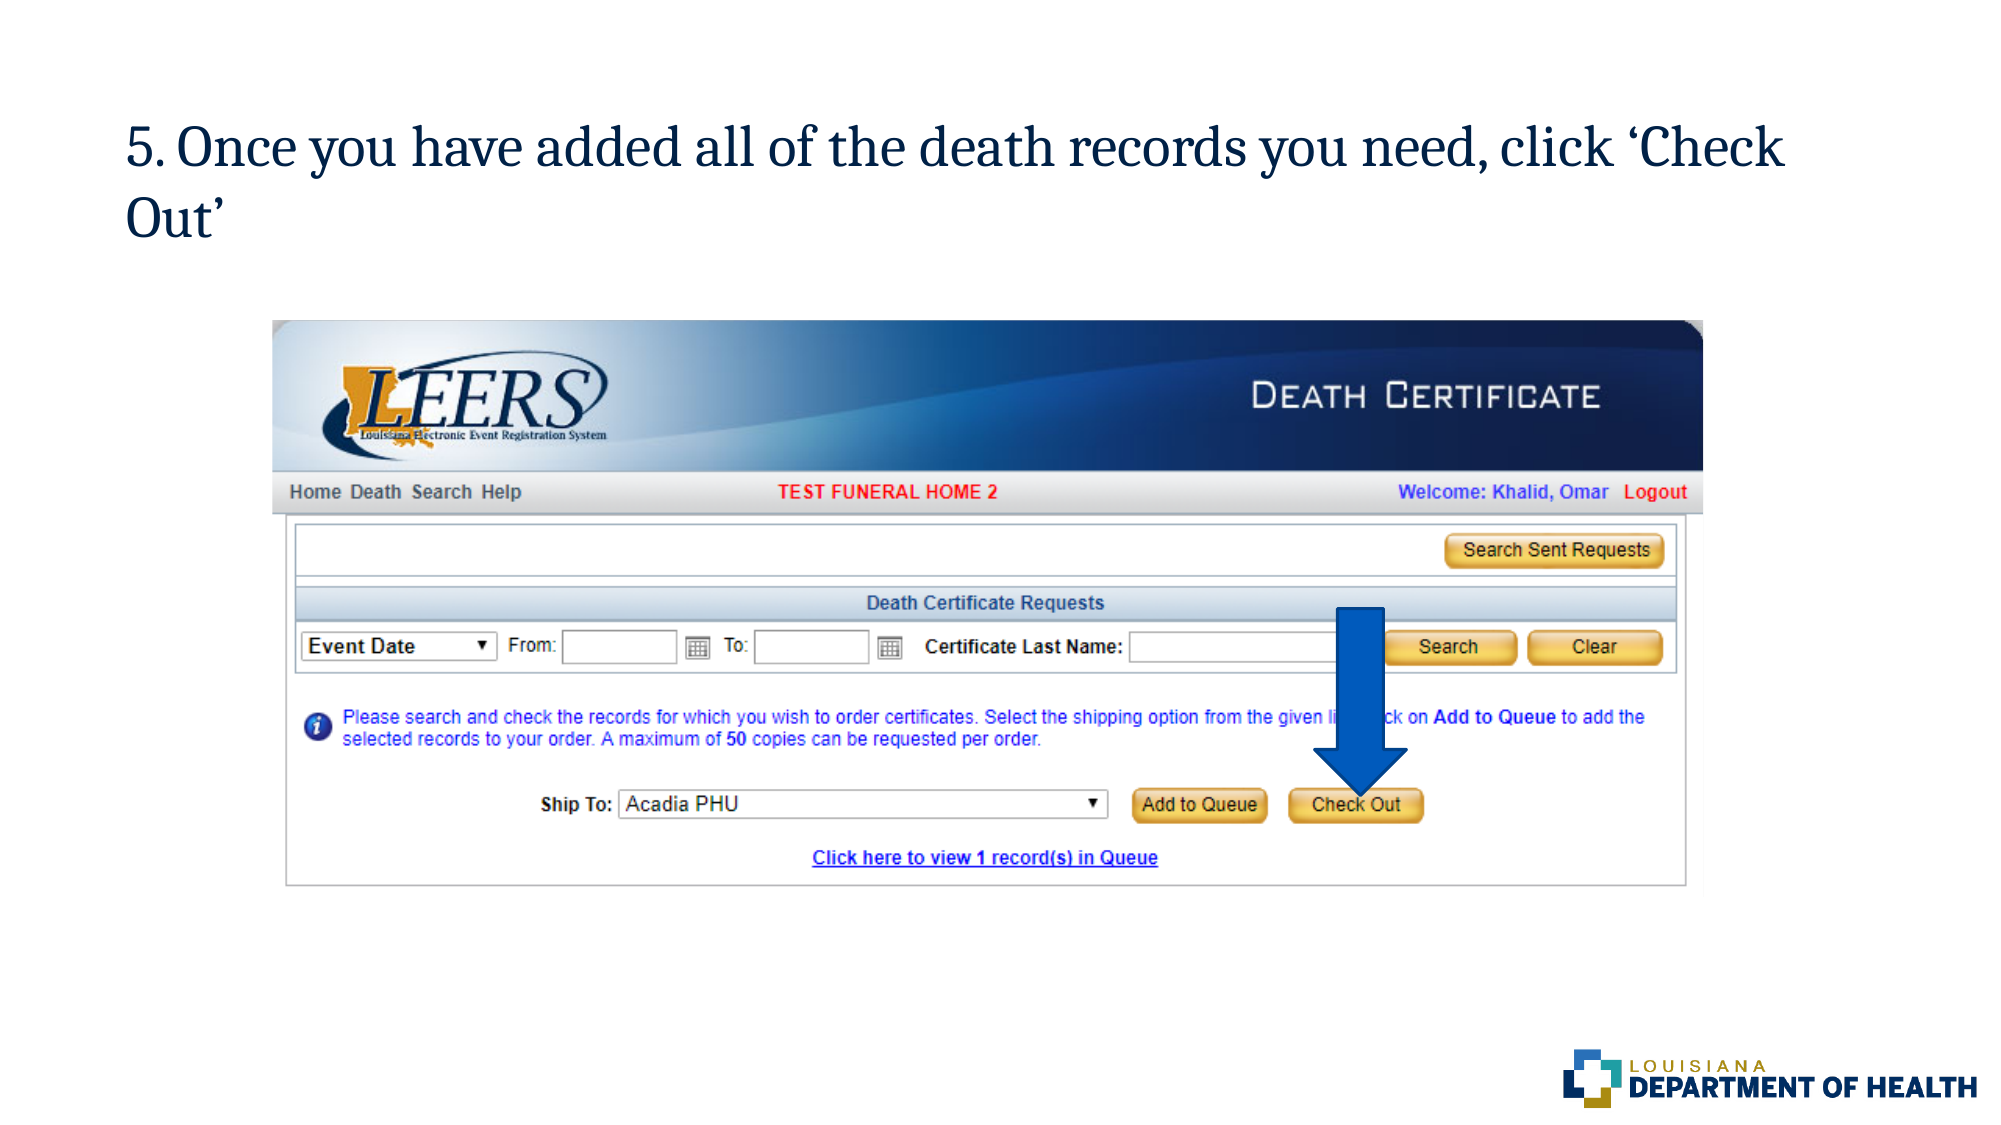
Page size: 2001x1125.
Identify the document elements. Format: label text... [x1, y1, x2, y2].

picture [271, 320, 1704, 897]
picture [1559, 1043, 1989, 1114]
title 5. Once you have added all of the death records you need, click ‘Check Out’ [111, 99, 1865, 259]
